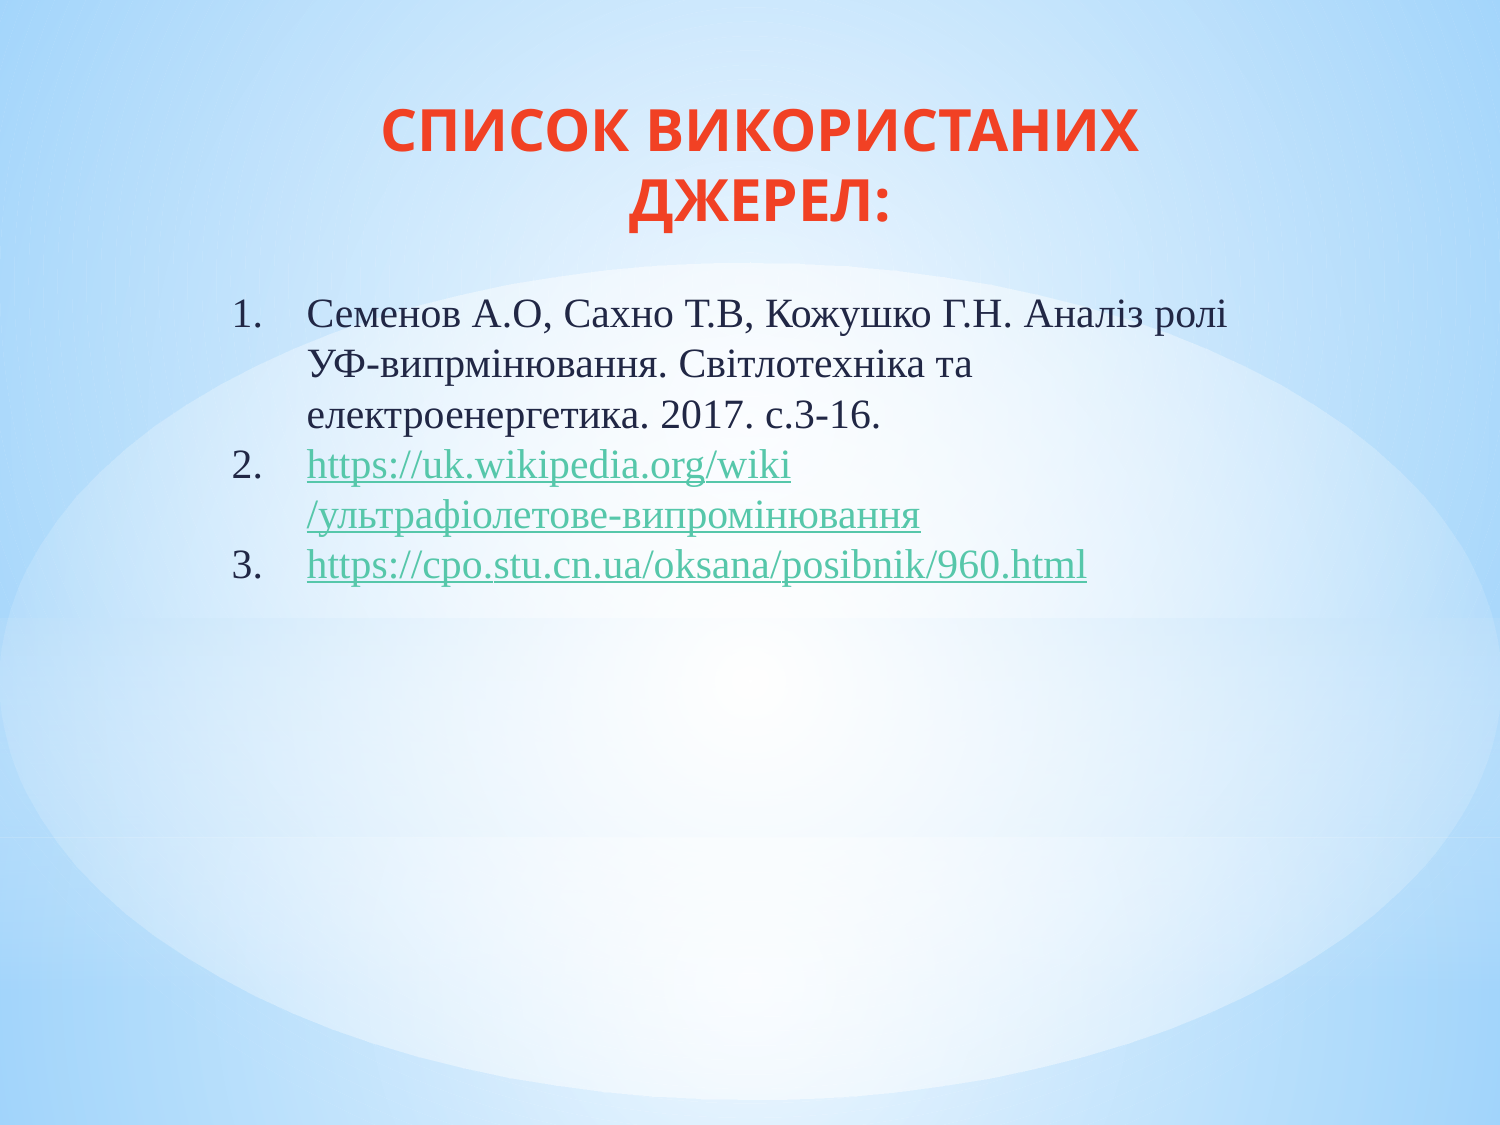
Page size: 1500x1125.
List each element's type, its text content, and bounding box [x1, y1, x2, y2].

text_box Семенов А.О, Сахно Т.В, Кожушко Г.Н. Аналіз ролі УФ-випрмінювання. Світлотехніка та електроенергетика. 2017. с.3-16. https://uk.wikipedia.org/wiki/ультрафіолетове-випромінювання https://cpo.stu.cn.ua/oksana/posibnik/960.html [216, 278, 1304, 594]
text_box СПИСОК ВИКОРИСТАНИХ ДЖЕРЕЛ: [241, 85, 1279, 241]
